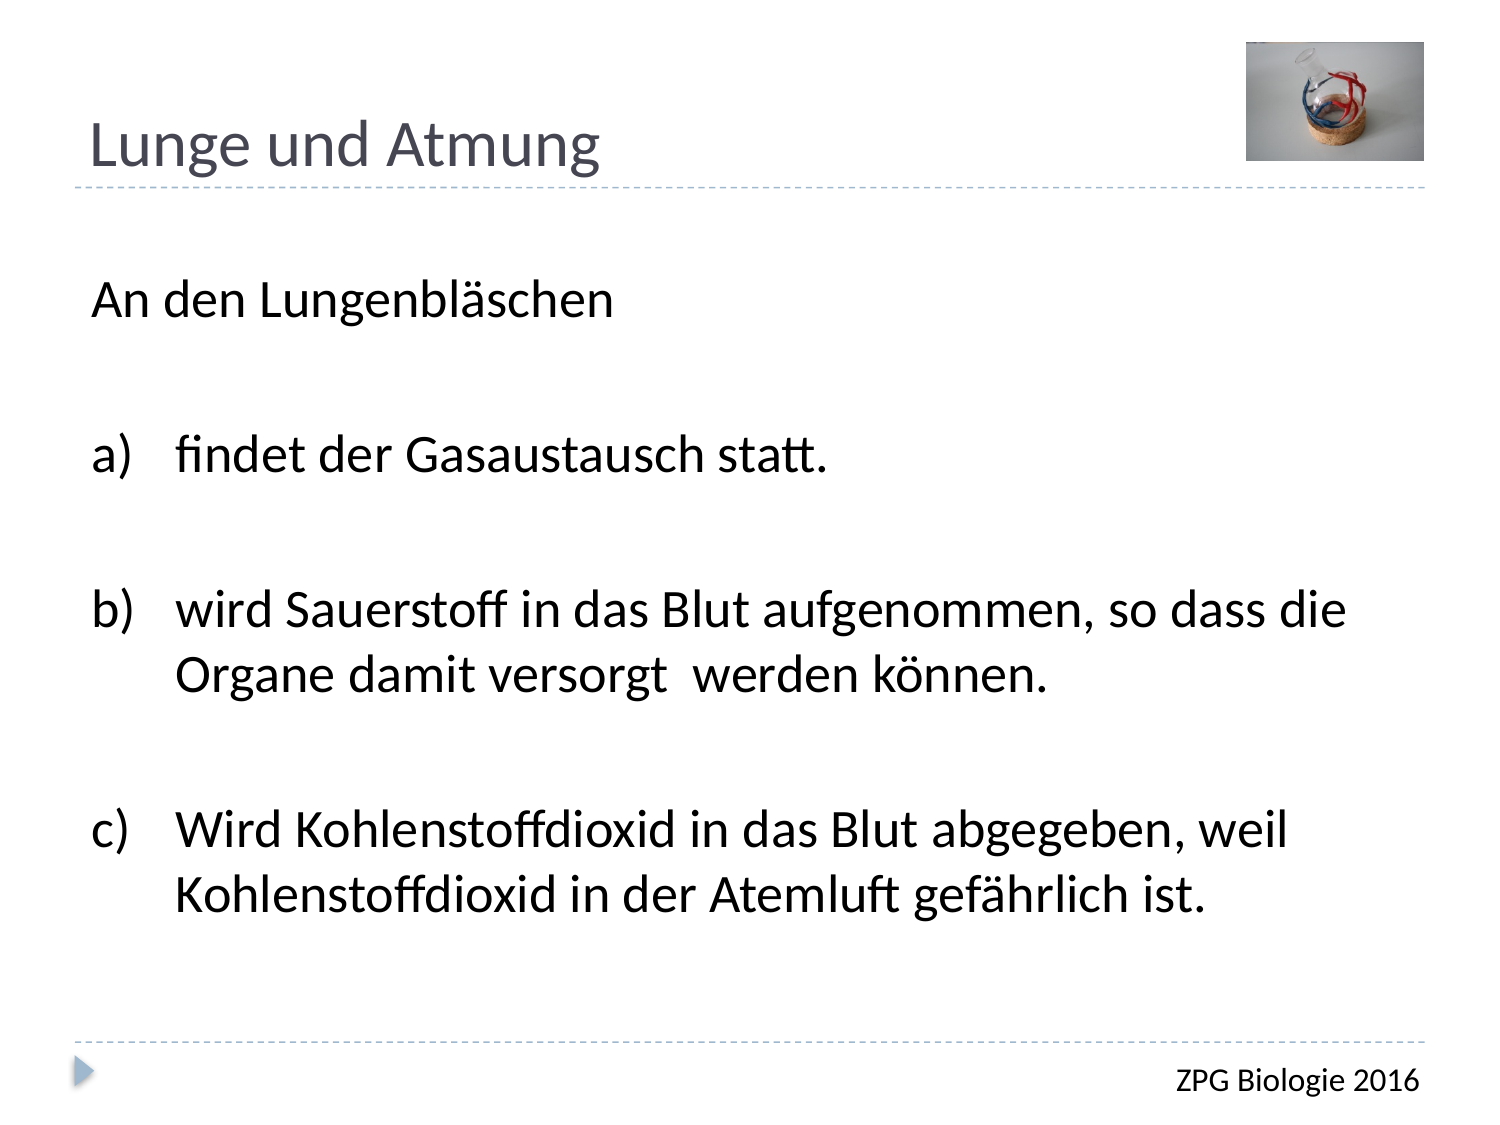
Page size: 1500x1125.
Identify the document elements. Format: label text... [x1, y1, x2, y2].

picture [1245, 42, 1424, 162]
list An den Lungenbläschen a) findet der Gasaustausch statt. b) wird Sauerstoff in das Blut aufgenommen, so dass die Organe damit versorgt werden können. c) Wird Kohlenstoffdioxid in das Blut abgegeben, weil Kohlenstoffdioxid in der Atemluft gefährlich ist. [76, 255, 1427, 1024]
title Lunge und Atmung [75, 24, 1425, 188]
text_box ZPG Biologie 2016 [112, 1050, 1435, 1105]
